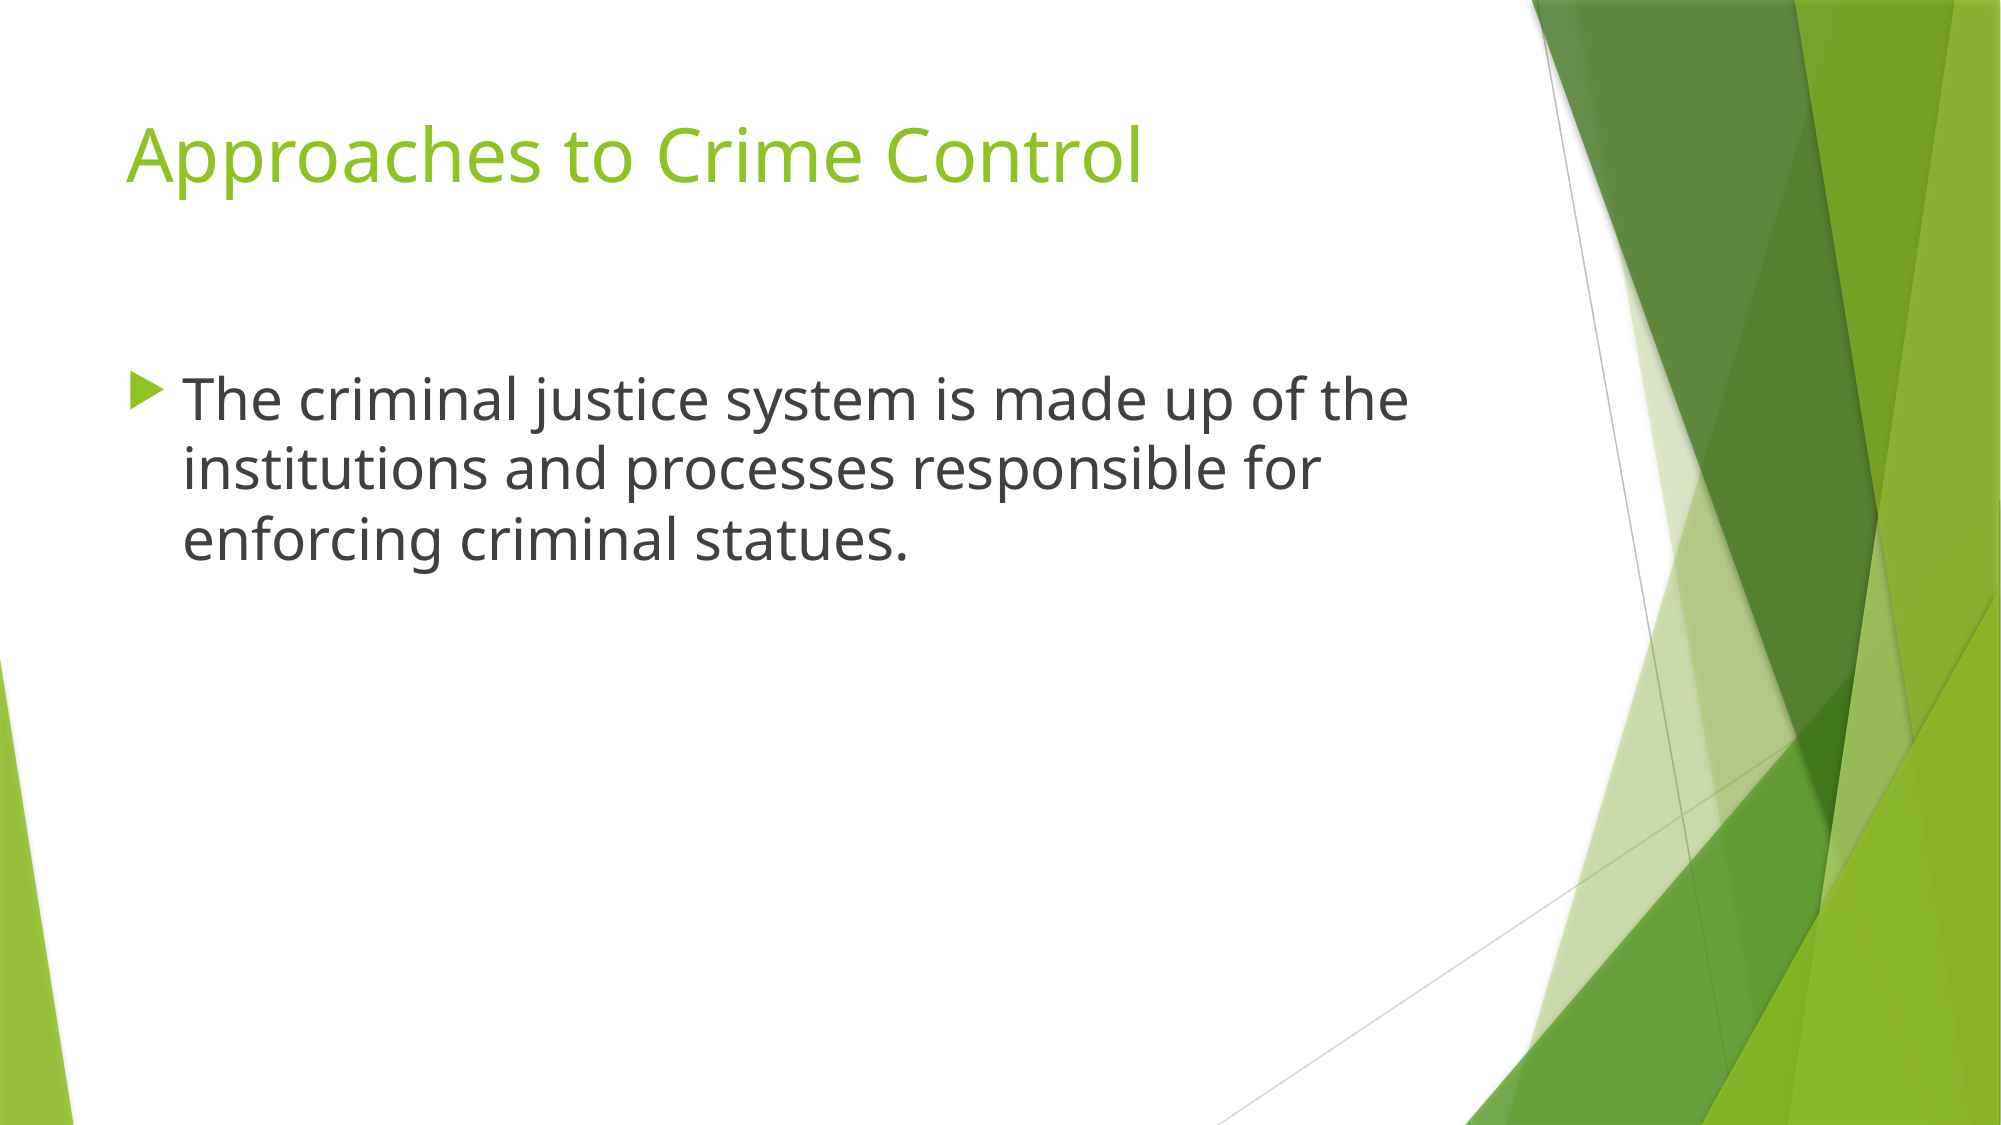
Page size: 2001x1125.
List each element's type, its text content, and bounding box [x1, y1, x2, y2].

title Approaches to Crime Control [111, 99, 1522, 317]
list The criminal justice system is made up of the institutions and processes responsible for enforcing criminal statues. [111, 354, 1522, 992]
